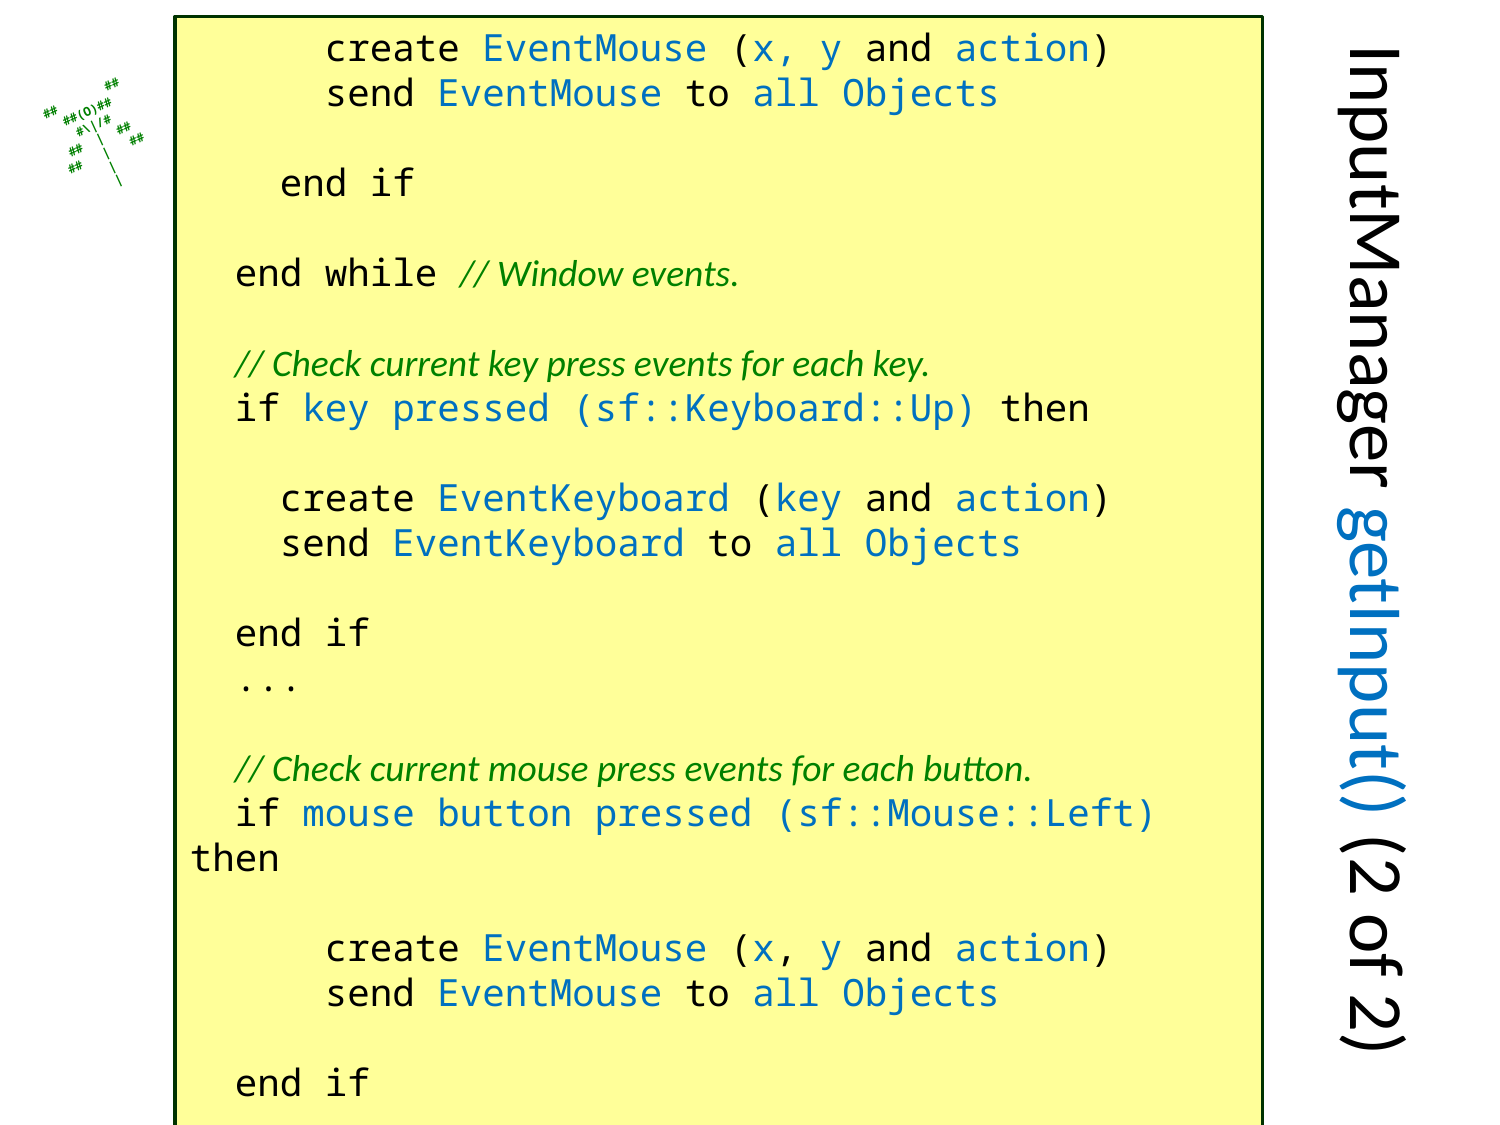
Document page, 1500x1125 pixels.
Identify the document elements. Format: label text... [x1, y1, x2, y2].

text_box create EventMouse (x, y and action) send EventMouse to all Objects end if end while // Window events. // Check current key press events for each key. if key pressed (sf::Keyboard::Up) then create EventKeyboard (key and action) send EventKeyboard to all Objects end if ... // Check current mouse press events for each button. if mouse button pressed (sf::Mouse::Left) then create EventMouse (x, y and action) send EventMouse to all Objects end if ... [174, 16, 1263, 1125]
title InputManager getInput() (2 of 2) [1287, 24, 1476, 1075]
